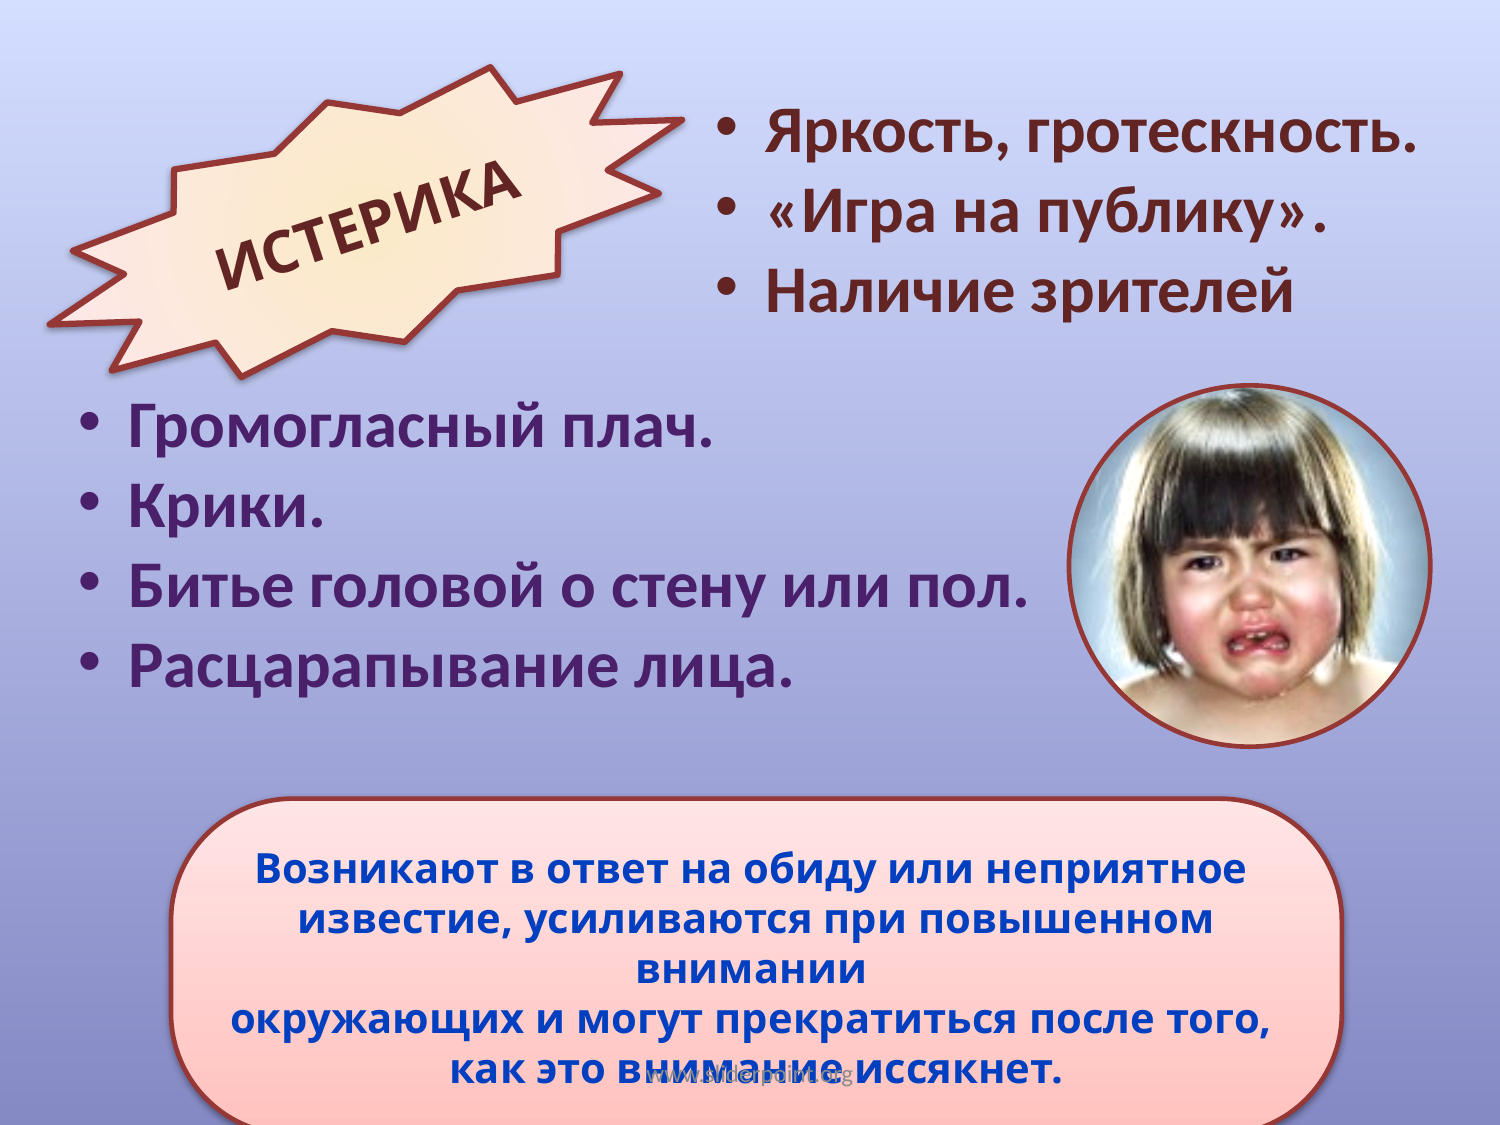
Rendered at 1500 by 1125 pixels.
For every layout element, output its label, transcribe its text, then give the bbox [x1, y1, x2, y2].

text_box Яркость, гротескность. «Игра на публику». Наличие зрителей [700, 78, 1435, 333]
text_box Возникают в ответ на обиду или неприятное известие, усиливаются при повышенном внимании окружающих и могут прекратиться после того, как это внимание иссякнет. [170, 797, 1343, 1125]
picture [1068, 385, 1431, 747]
text_box ИСТЕРИКА [46, 64, 686, 373]
footer www.sliderpoint.org [512, 1042, 988, 1103]
text_box Громогласный плач. Крики. Битье головой о стену или пол. Расцарапывание лица. [63, 373, 1047, 708]
